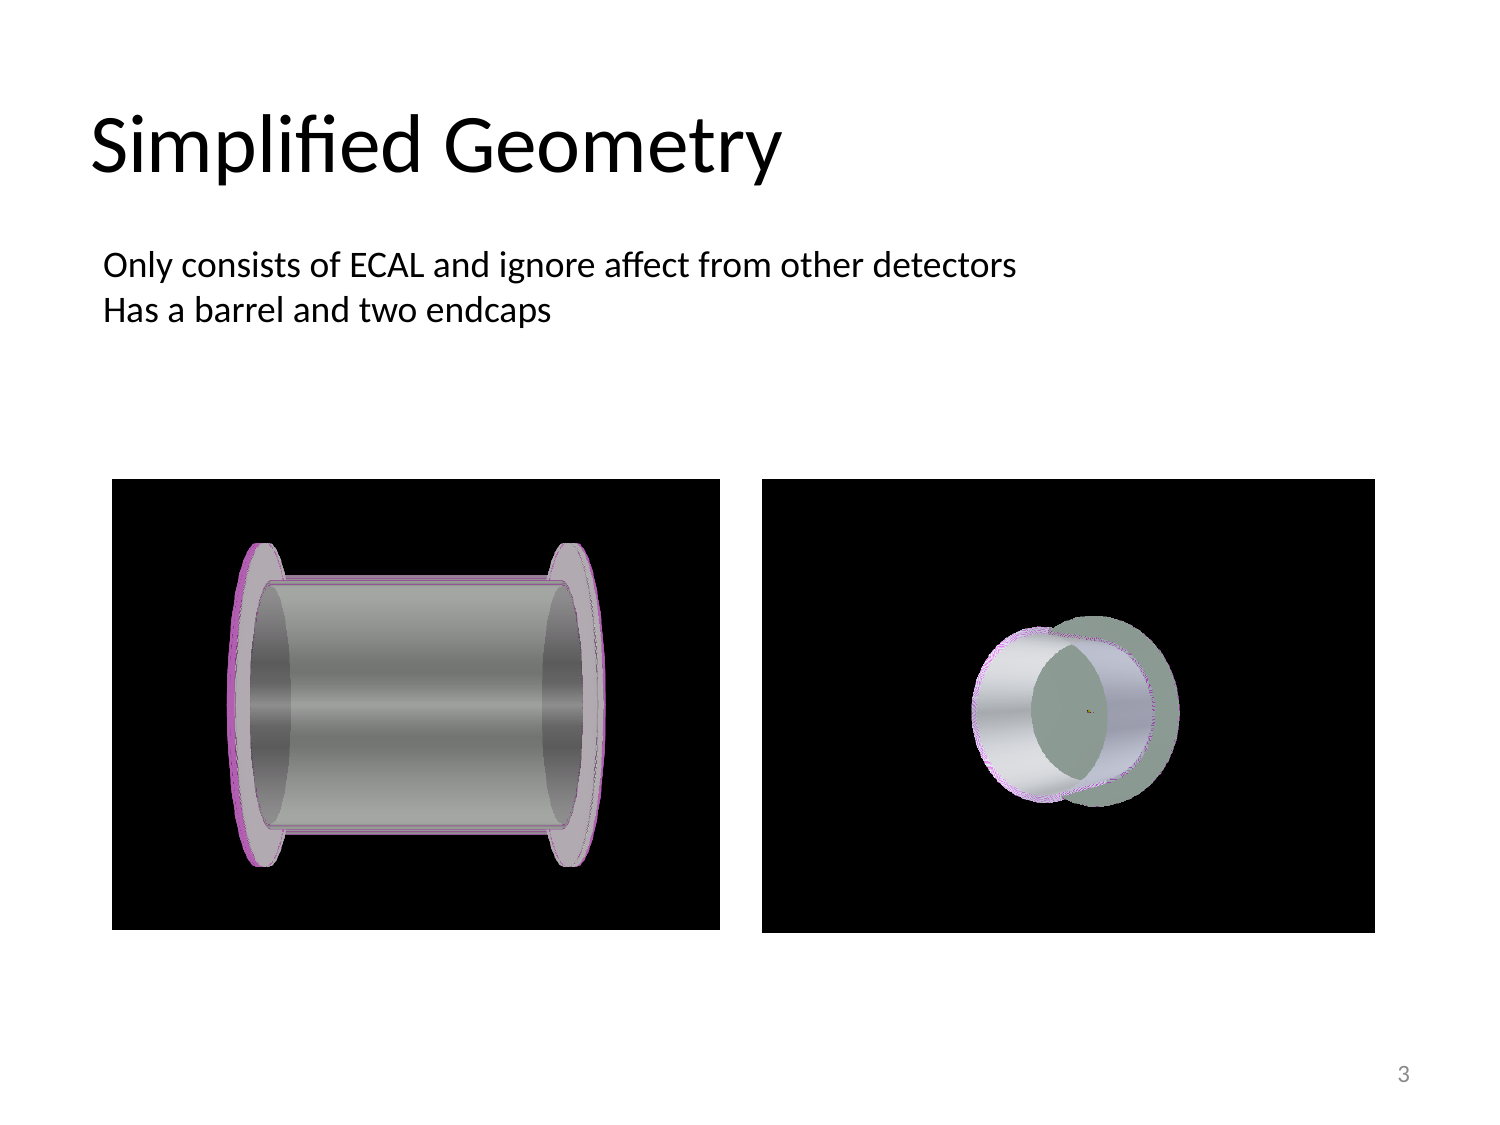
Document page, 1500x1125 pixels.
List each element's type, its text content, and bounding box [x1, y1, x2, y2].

picture [111, 479, 720, 930]
title Simplified Geometry [75, 45, 1425, 233]
text_box Only consists of ECAL and ignore affect from other detectors Has a barrel and two endcaps [88, 232, 1353, 338]
picture [761, 479, 1375, 933]
slide_number 3 [1074, 1042, 1425, 1103]
